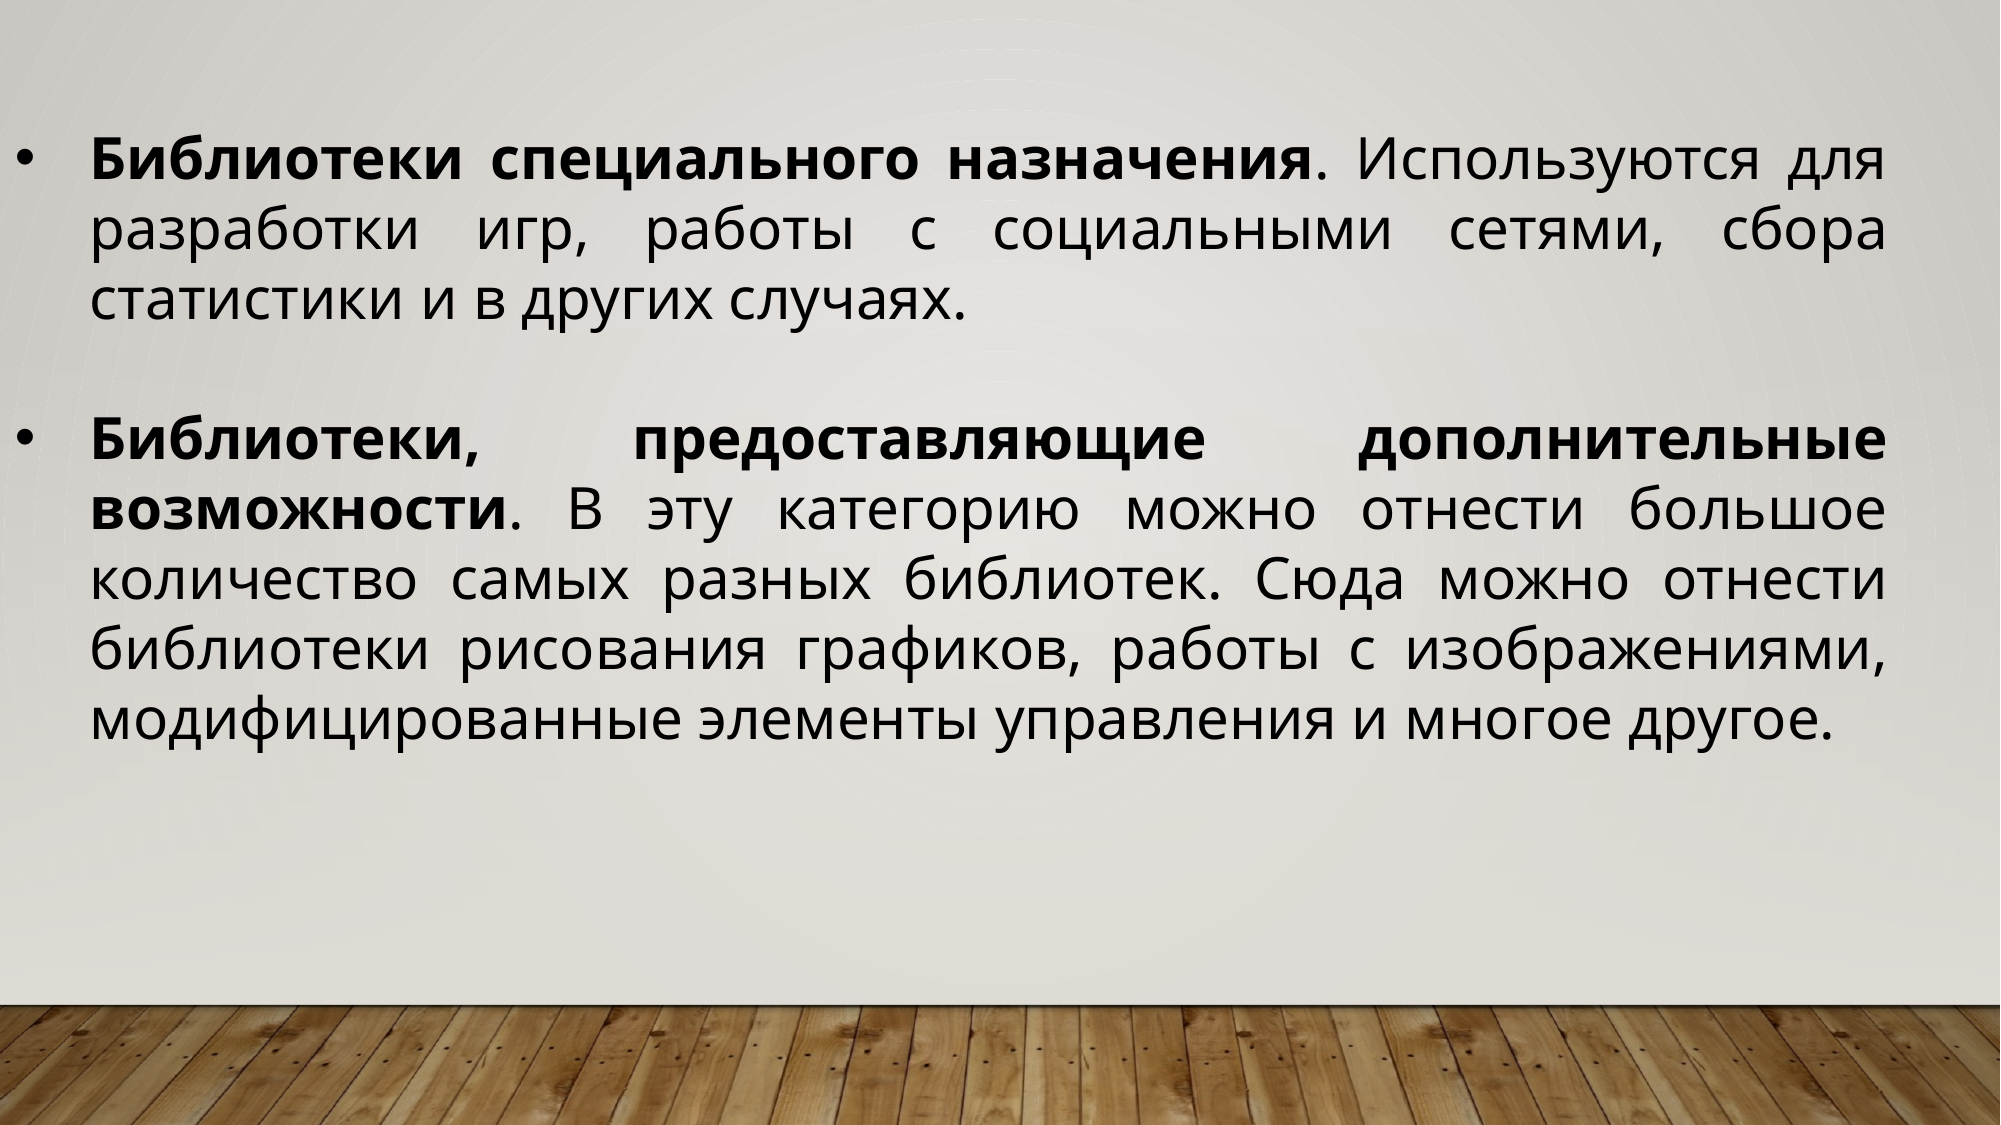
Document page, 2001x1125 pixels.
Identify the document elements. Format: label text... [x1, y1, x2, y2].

text_box Библиотеки специального назначения. Используются для разработки игр, работы с социальными сетями, сбора статистики и в других случаях. Библиотеки, предоставляющие дополнительные возможности. В эту категорию можно отнести большое количество самых разных библиотек. Сюда можно отнести библиотеки рисования графиков, работы с изображениями, модифицированные элементы управления и многое другое. [0, 113, 1903, 759]
picture [0, 1005, 2000, 1125]
